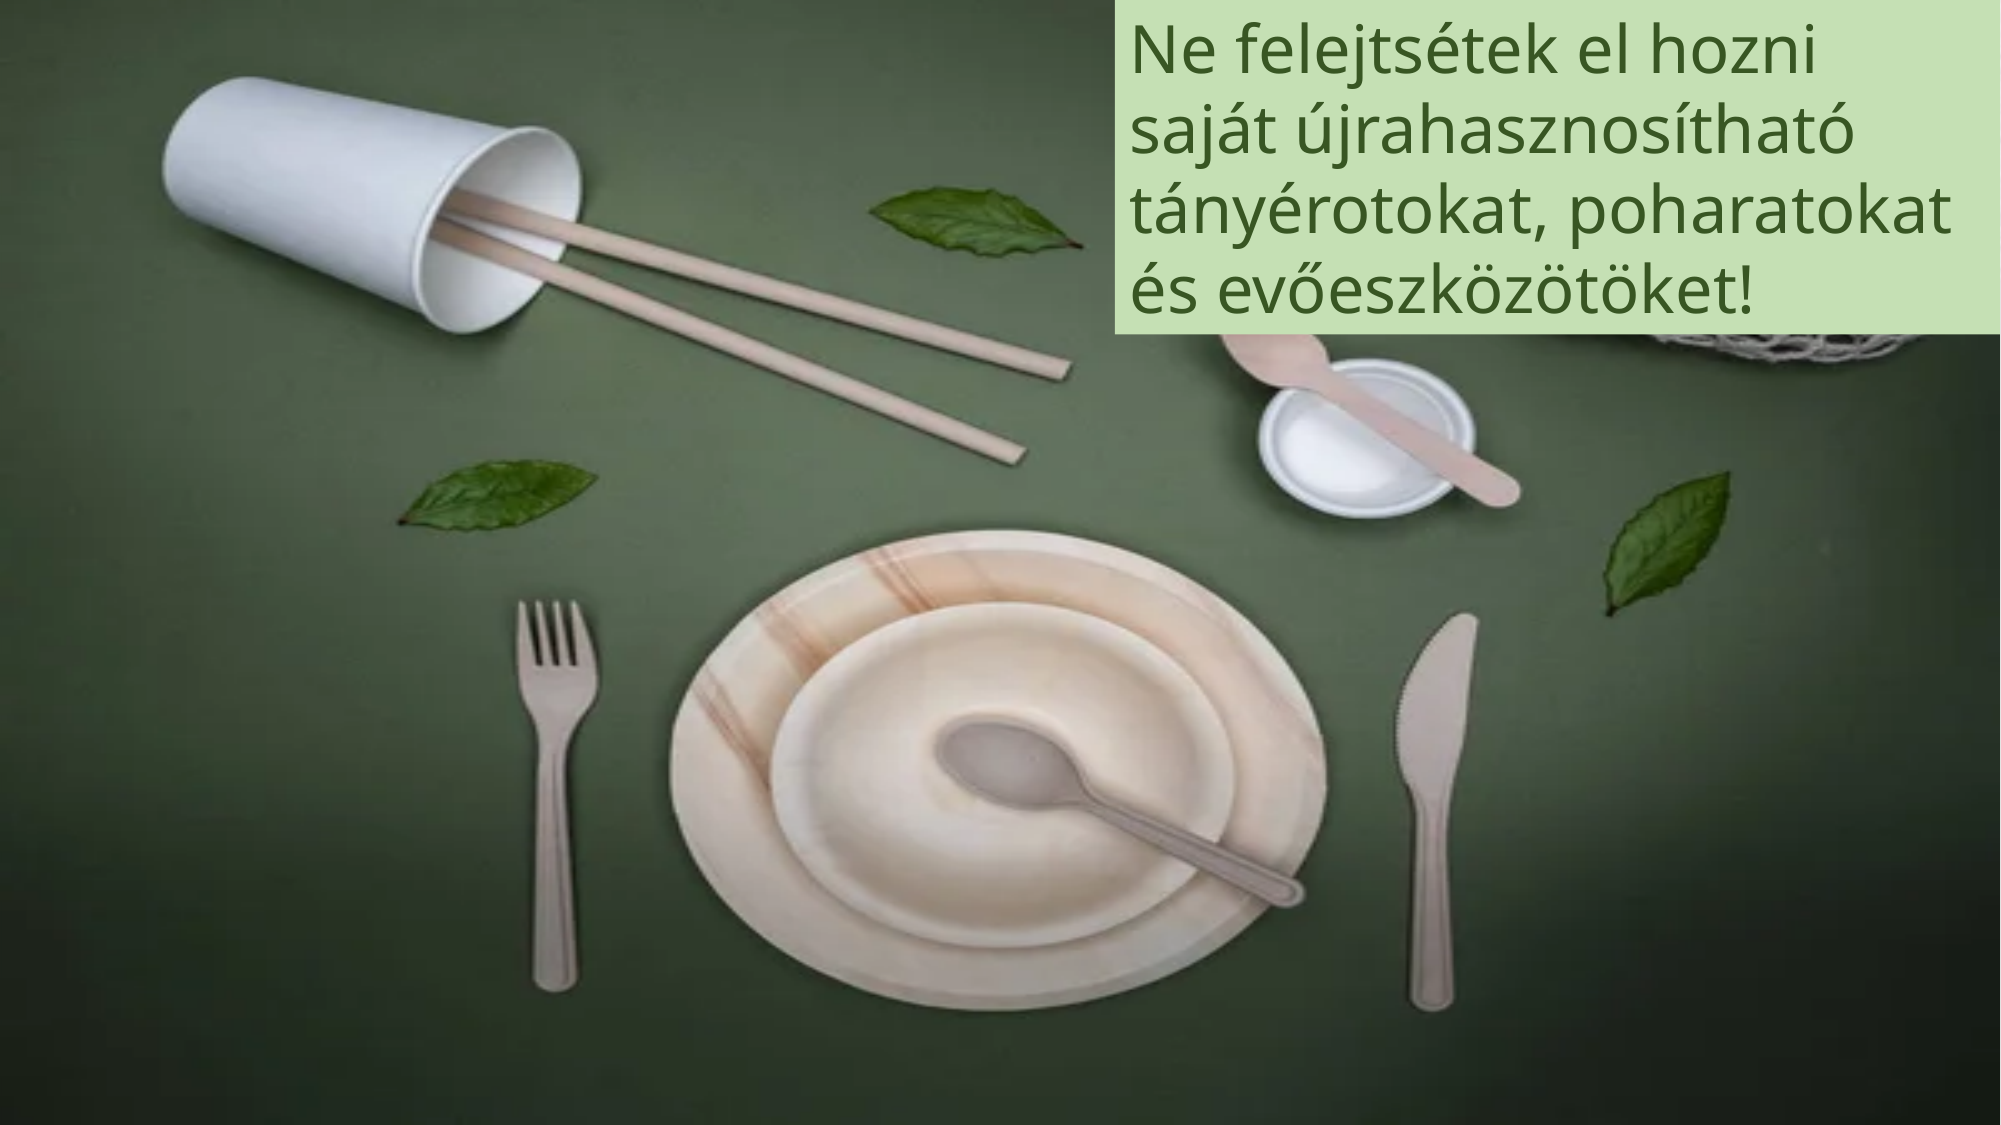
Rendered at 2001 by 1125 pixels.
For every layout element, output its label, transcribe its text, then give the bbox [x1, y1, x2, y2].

text_box Ne felejtsétek el hozni saját újrahasznosítható tányérotokat, poharatokat és evőeszközötöket! [1114, 0, 2000, 335]
picture [0, 0, 2001, 1125]
